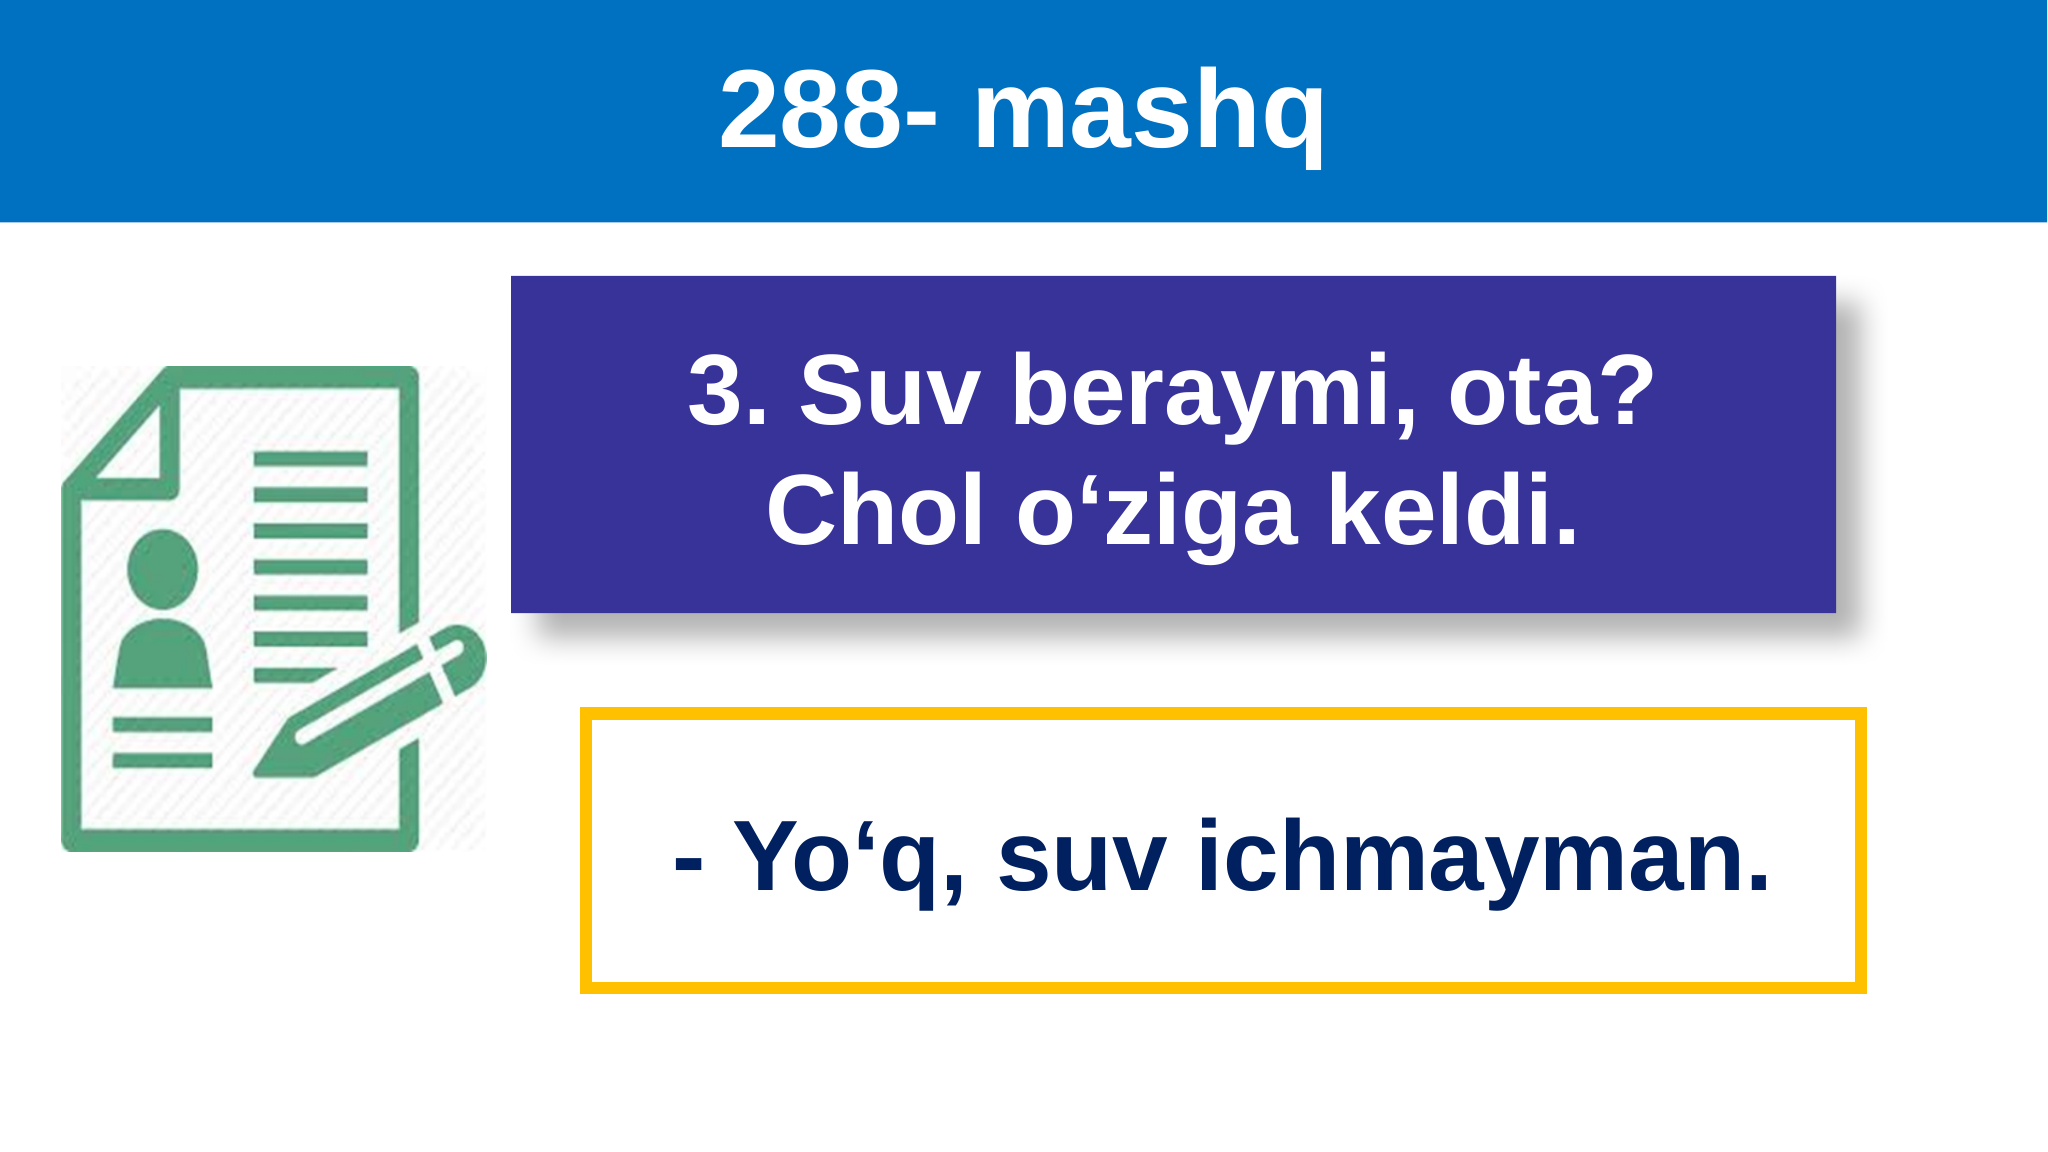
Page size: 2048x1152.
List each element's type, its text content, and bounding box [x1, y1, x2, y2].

title 288- mashq [0, 0, 2048, 223]
text_box 3. Suv beraymi, ota? Chol o‘ziga keldi. [511, 275, 1837, 614]
picture [61, 366, 487, 852]
text_box - Yo‘q, suv ichmayman. [585, 712, 1862, 989]
